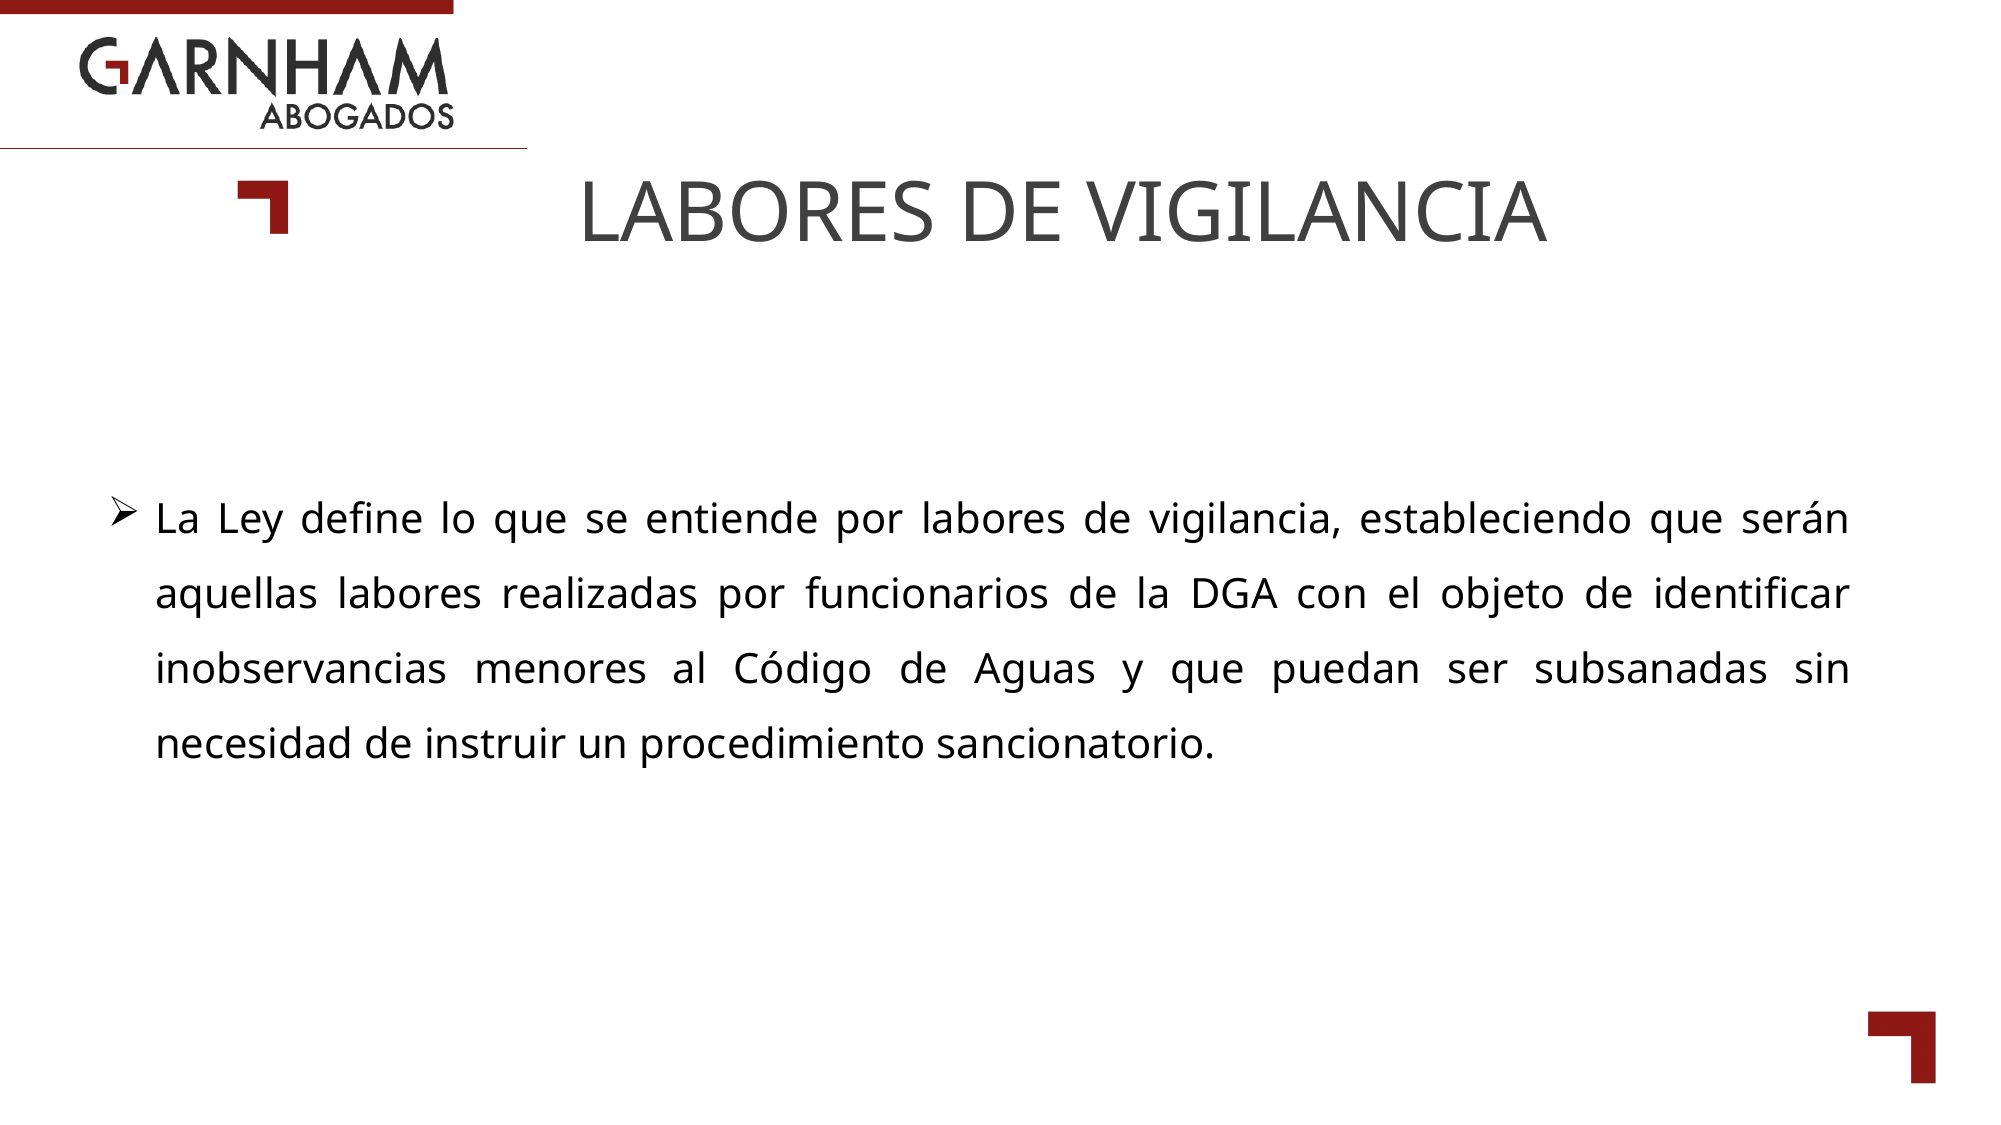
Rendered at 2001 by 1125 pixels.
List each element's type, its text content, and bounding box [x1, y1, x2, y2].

picture [1866, 1008, 1938, 1086]
picture [236, 178, 290, 236]
text_box Labores de vigilancia [289, 150, 1836, 265]
picture [0, 0, 456, 131]
text_box La Ley define lo que se entiende por labores de vigilancia, estableciendo que serán aquellas labores realizadas por funcionarios de la DGA con el objeto de identificar inobservancias menores al Código de Aguas y que puedan ser subsanadas sin necesidad de instruir un procedimiento sancionatorio. [93, 424, 1867, 775]
